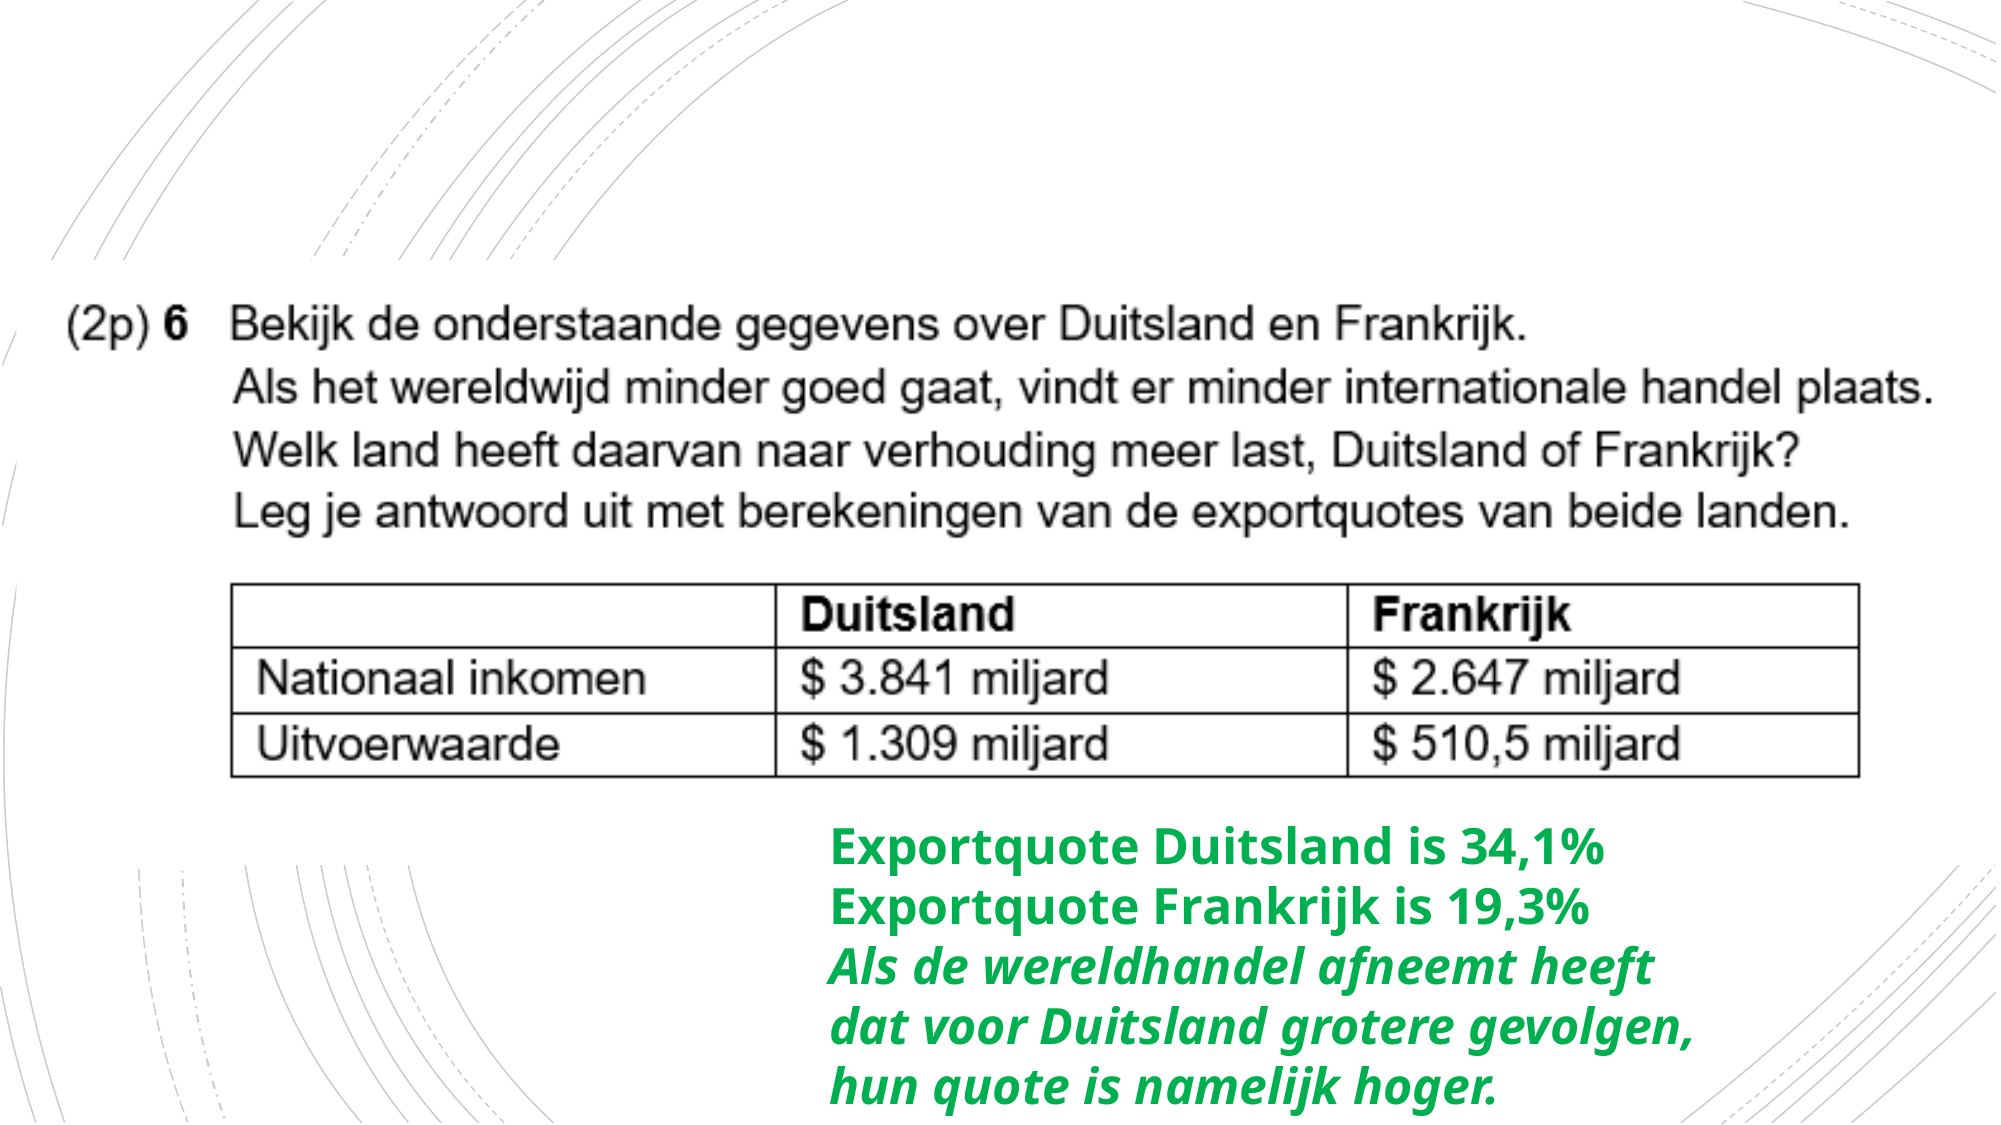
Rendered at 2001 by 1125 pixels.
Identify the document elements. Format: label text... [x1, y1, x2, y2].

picture [16, 259, 2000, 866]
text_box Exportquote Duitsland is 34,1% Exportquote Frankrijk is 19,3% Als de wereldhandel afneemt heeft dat voor Duitsland grotere gevolgen, hun quote is namelijk hoger. [814, 866, 1760, 1122]
